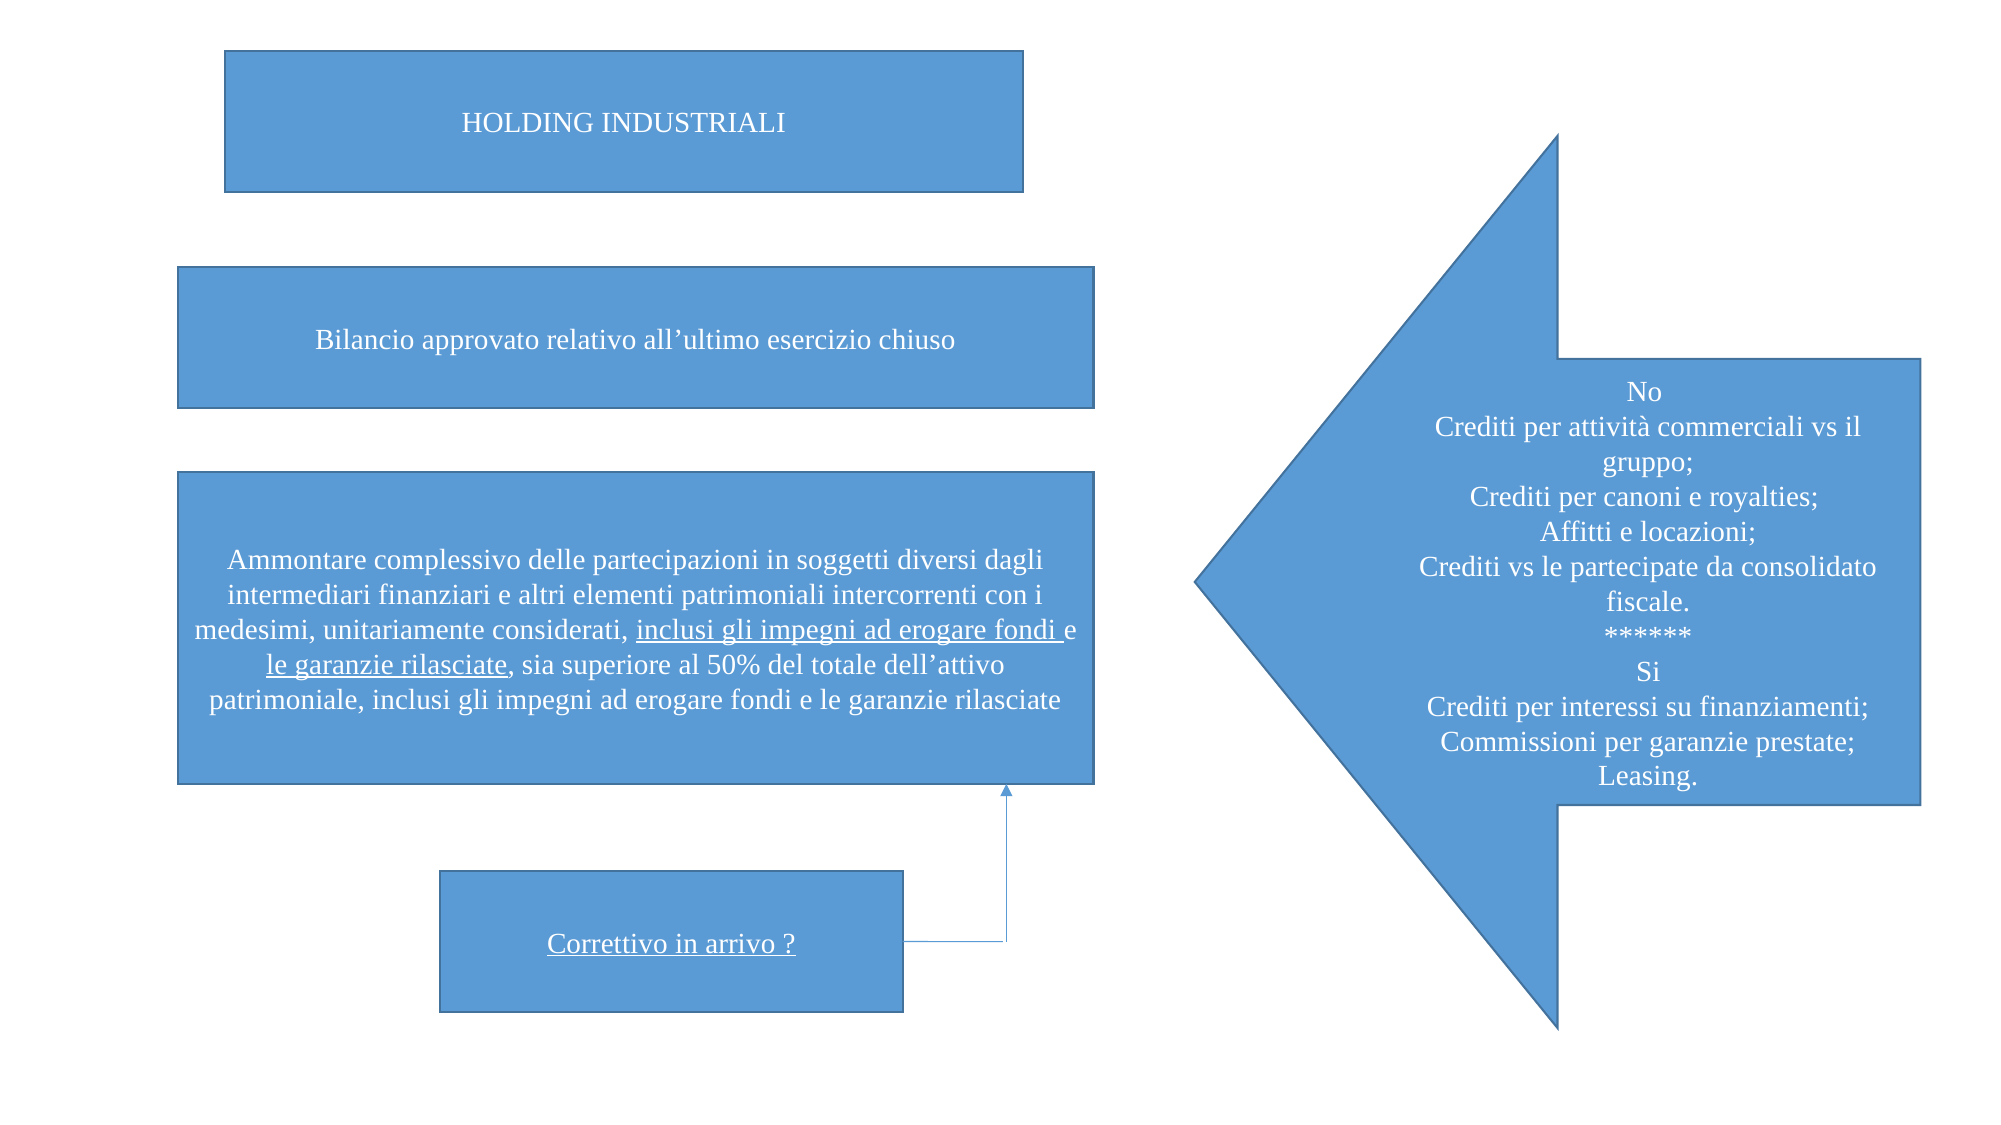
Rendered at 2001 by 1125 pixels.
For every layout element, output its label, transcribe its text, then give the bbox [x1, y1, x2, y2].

text_box Bilancio approvato relativo all’ultimo esercizio chiuso [177, 266, 1095, 409]
text_box Ammontare complessivo delle partecipazioni in soggetti diversi dagli intermediari finanziari e altri elementi patrimoniali intercorrenti con i medesimi, unitariamente considerati, inclusi gli impegni ad erogare fondi e le garanzie rilasciate, sia superiore al 50% del totale dell’attivo patrimoniale, inclusi gli impegni ad erogare fondi e le garanzie rilasciate [177, 471, 1095, 785]
text_box Correttivo in arrivo ? [439, 870, 904, 1013]
text_box No Crediti per attività commerciali vs il gruppo; Crediti per canoni e royalties; Affitti e locazioni; Crediti vs le partecipate da consolidato fiscale. ****** Si Crediti per interessi su finanziamenti; Commissioni per garanzie prestate; Leasing. [1193, 132, 1922, 1031]
text_box HOLDING INDUSTRIALI [224, 50, 1024, 193]
